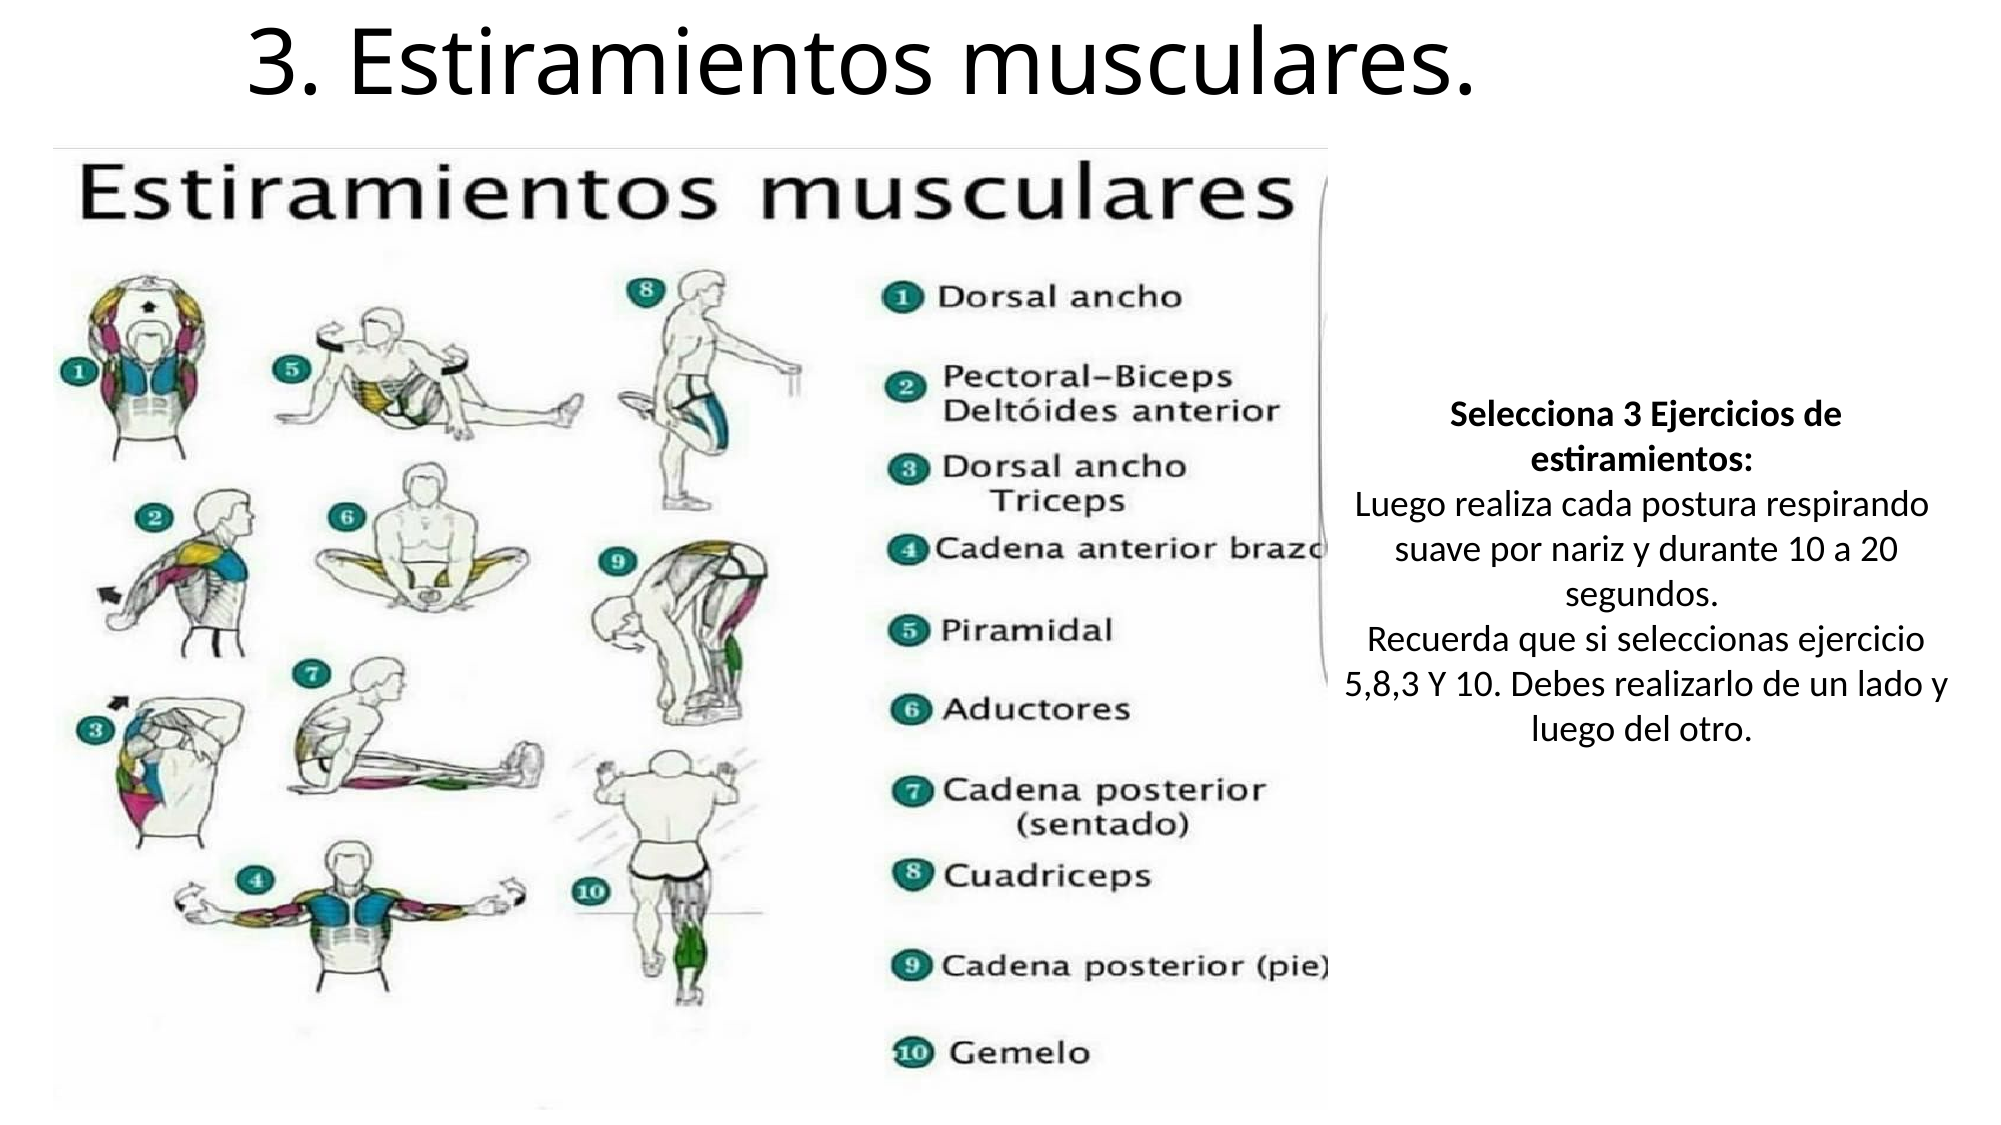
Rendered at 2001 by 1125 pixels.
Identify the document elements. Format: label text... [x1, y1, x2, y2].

text_box Selecciona 3 Ejercicios de estiramientos: Luego realiza cada postura respirando suave por nariz y durante 10 a 20 segundos. Recuerda que si seleccionas ejercicio 5,8,3 Y 10. Debes realizarlo de un lado y luego del otro. [1328, 382, 1966, 757]
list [53, 143, 1328, 1110]
title 3. Estiramientos musculares. [0, 0, 1725, 130]
